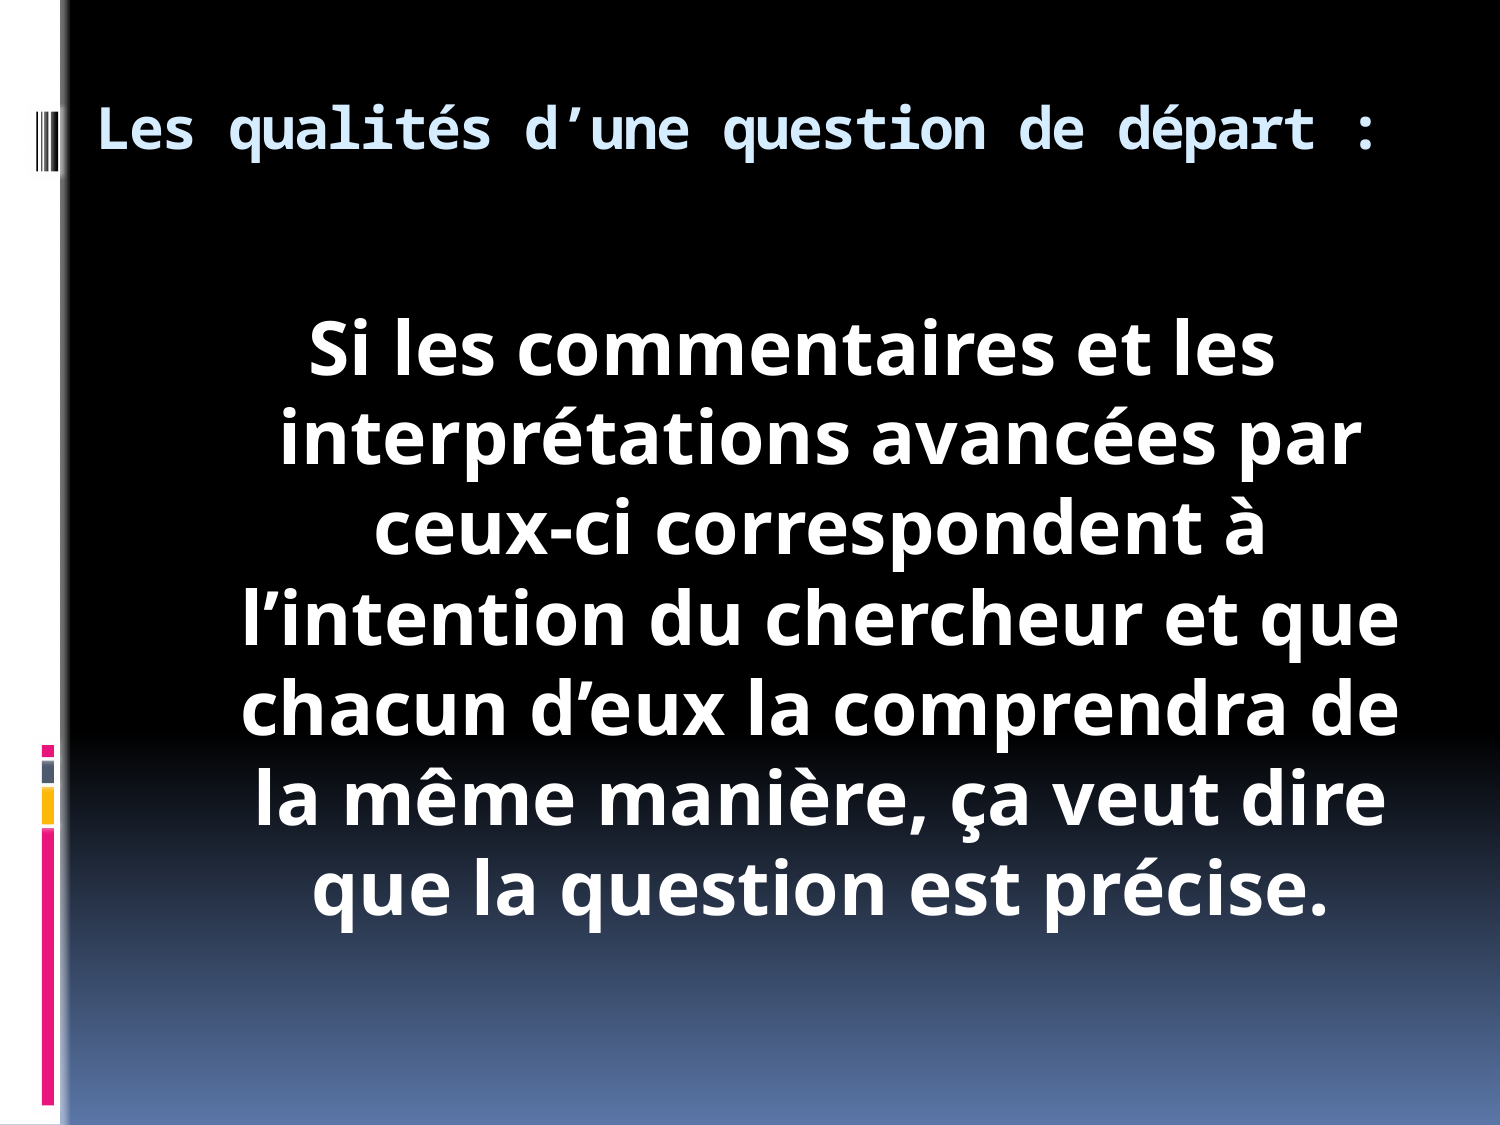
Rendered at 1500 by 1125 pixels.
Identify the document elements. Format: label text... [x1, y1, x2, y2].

title Les qualités d’une question de départ : [82, 83, 1454, 234]
list Si les commentaires et les interprétations avancées par ceux-ci correspondent à l’intention du chercheur et que chacun d’eux la comprendra de la même manière, ça veut dire que la question est précise. [150, 292, 1425, 1043]
